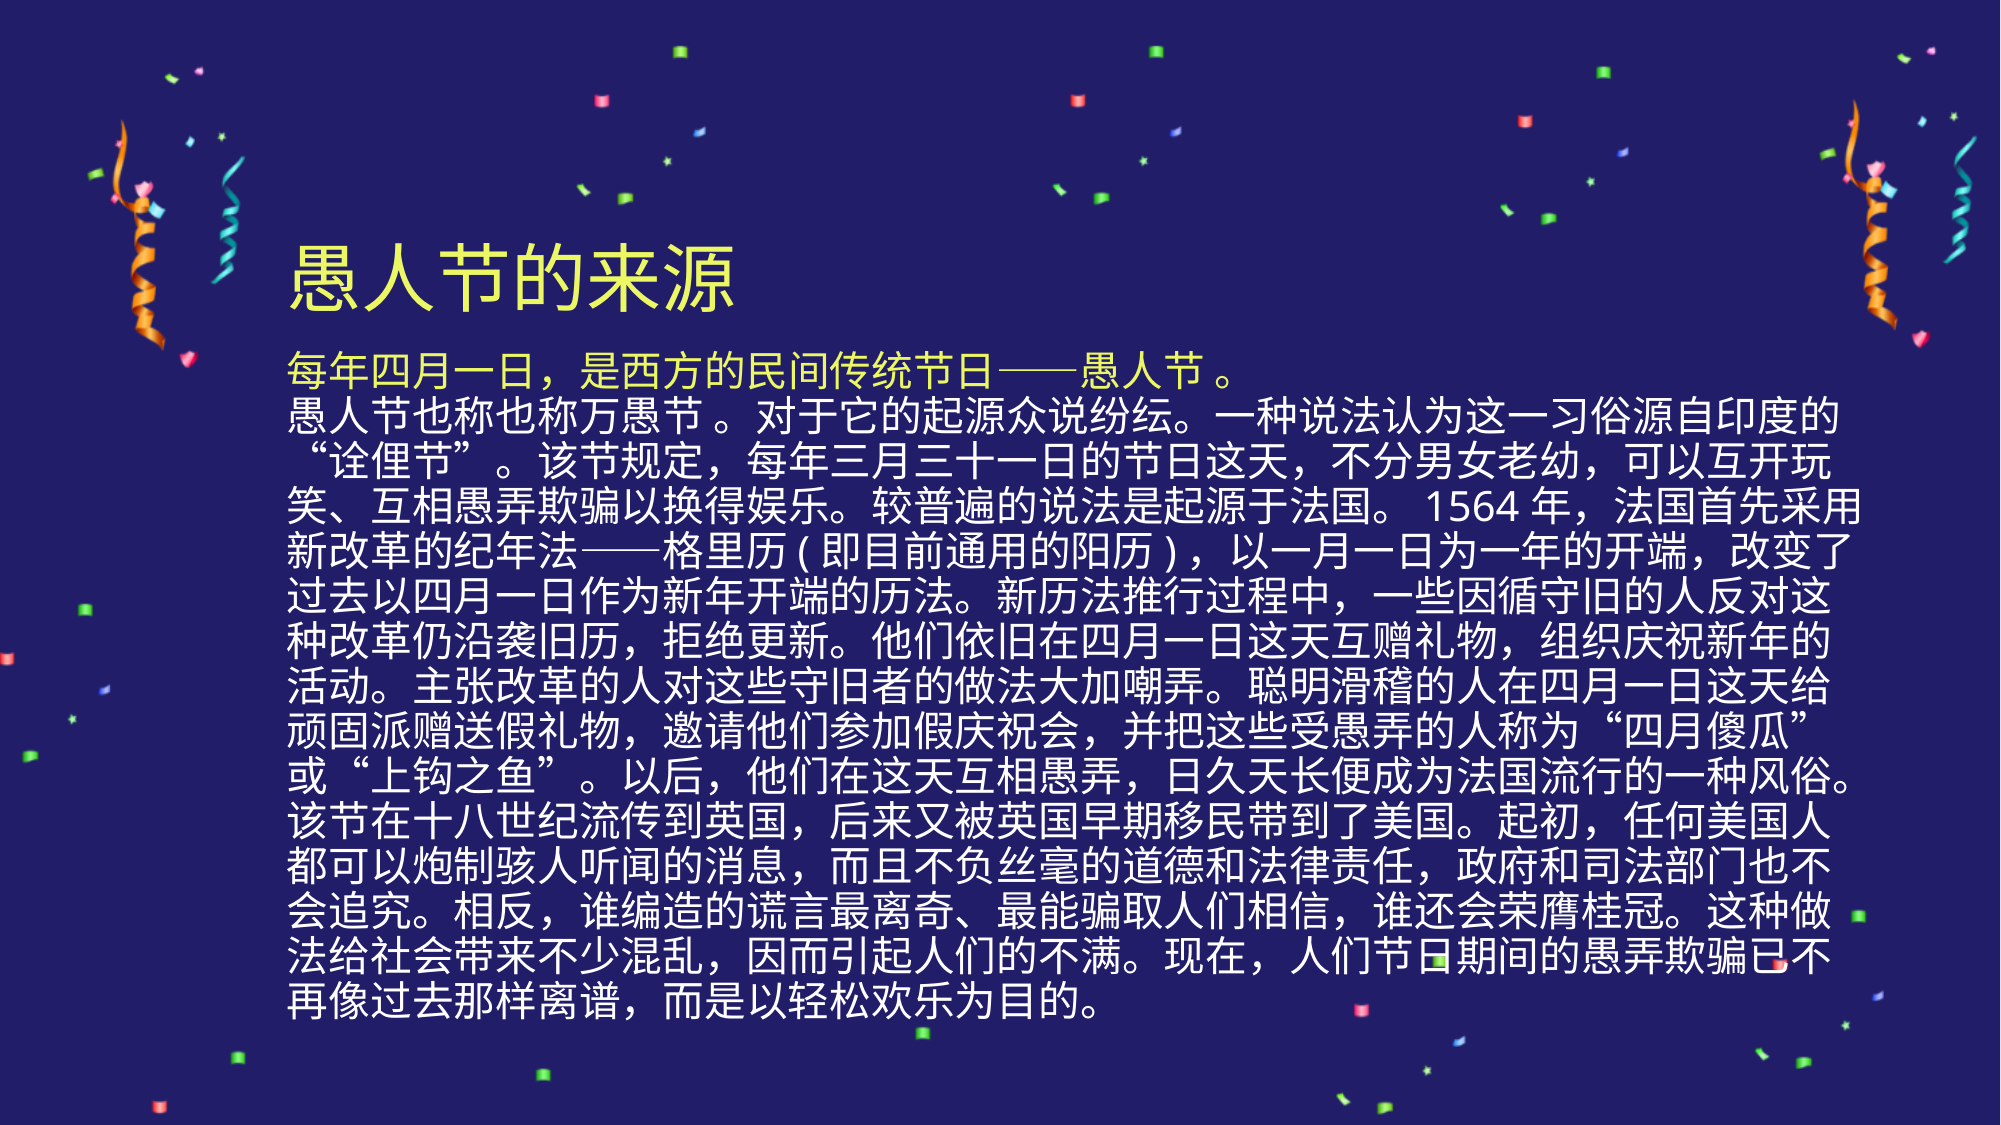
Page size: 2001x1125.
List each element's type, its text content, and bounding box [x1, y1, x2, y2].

text_box 愚人节的来源 [272, 224, 792, 330]
picture [0, 0, 2001, 1125]
text_box 每年四月一日，是西方的民间传统节日——愚人节 。 愚人节也称也称万愚节 。对于它的起源众说纷纭。一种说法认为这一习俗源自印度的“诠俚节”。该节规定，每年三月三十一日的节日这天，不分男女老幼，可以互开玩笑、互相愚弄欺骗以换得娱乐。较普遍的说法是起源于法国。1564年，法国首先采用新改革的纪年法——格里历(即目前通用的阳历)，以一月一日为一年的开端，改变了过去以四月一日作为新年开端的历法。新历法推行过程中，一些因循守旧的人反对这种改革仍沿袭旧历，拒绝更新。他们依旧在四月一日这天互赠礼物，组织庆祝新年的活动。主张改革的人对这些守旧者的做法大加嘲弄。聪明滑稽的人在四月一日这天给顽固派赠送假礼物，邀请他们参加假庆祝会，并把这些受愚弄的人称为“四月傻瓜”或“上钩之鱼”。以后，他们在这天互相愚弄，日久天长便成为法国流行的一种风俗。 该节在十八世纪流传到英国，后来又被英国早期移民带到了美国。起初，任何美国人都可以炮制骇人听闻的消息，而且不负丝毫的道德和法律责任，政府和司法部门也不会追究。相反，谁编造的谎言最离奇、最能骗取人们相信，谁还会荣膺桂冠。这种做法给社会带来不少混乱，因而引起人们的不满。现在，人们节日期间的愚弄欺骗已不再像过去那样离谱，而是以轻松欢乐为目的。 [272, 343, 1884, 1033]
